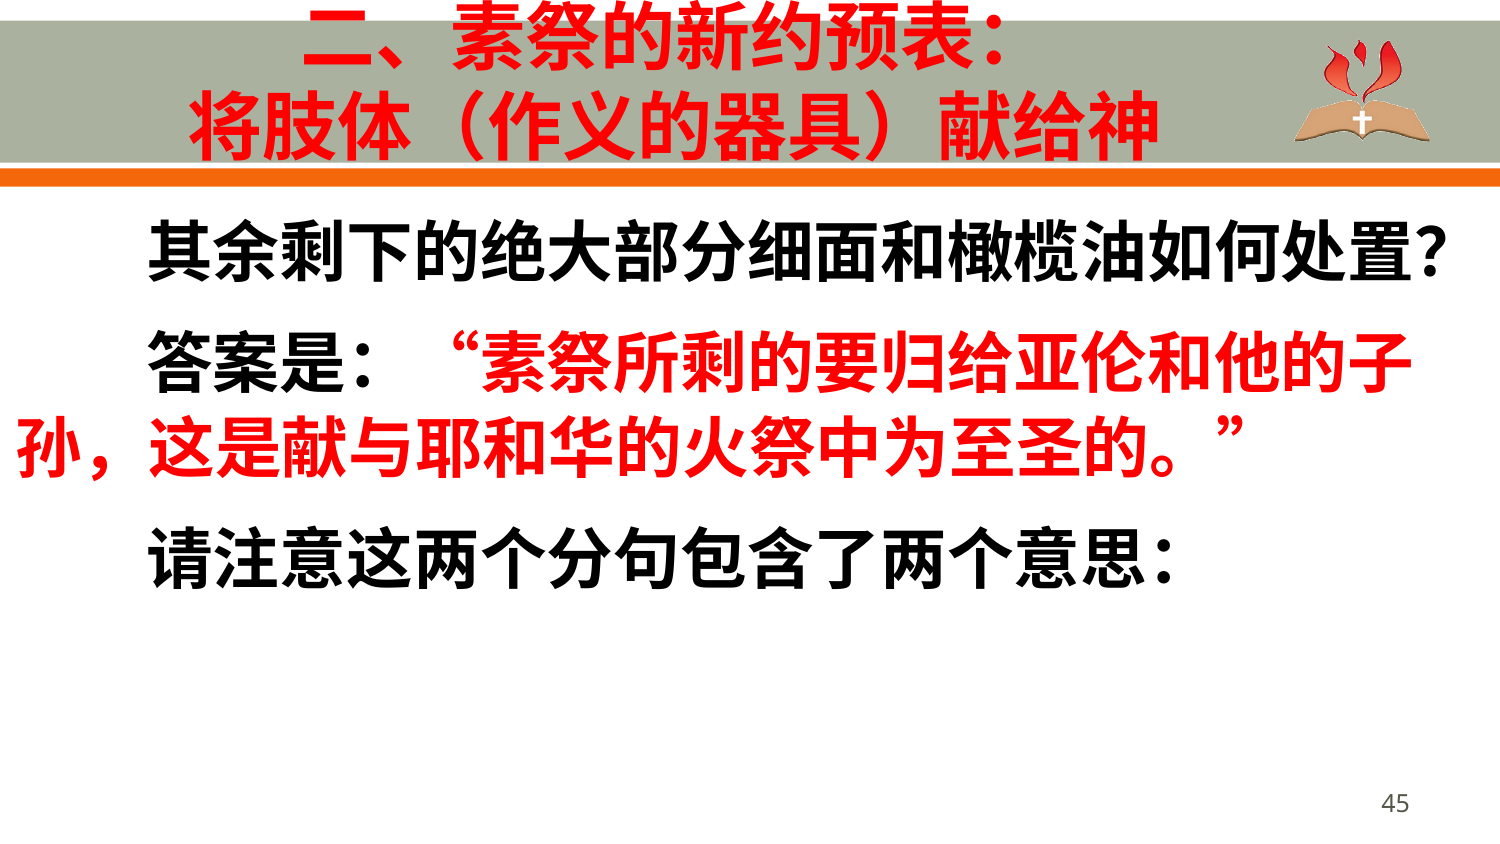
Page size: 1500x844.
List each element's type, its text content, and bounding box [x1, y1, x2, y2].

picture [1350, 35, 1434, 144]
slide_number 45 [1074, 782, 1425, 827]
title 二、素祭的新约预表： 将肢体（作义的器具）献给神 [0, 0, 1350, 160]
list 其余剩下的绝大部分细面和橄榄油如何处置？ 答案是：“素祭所剩的要归给亚伦和他的子孙，这是献与耶和华的火祭中为至圣的。” 请注意这两个分句包含了两个意思： [0, 196, 1500, 844]
